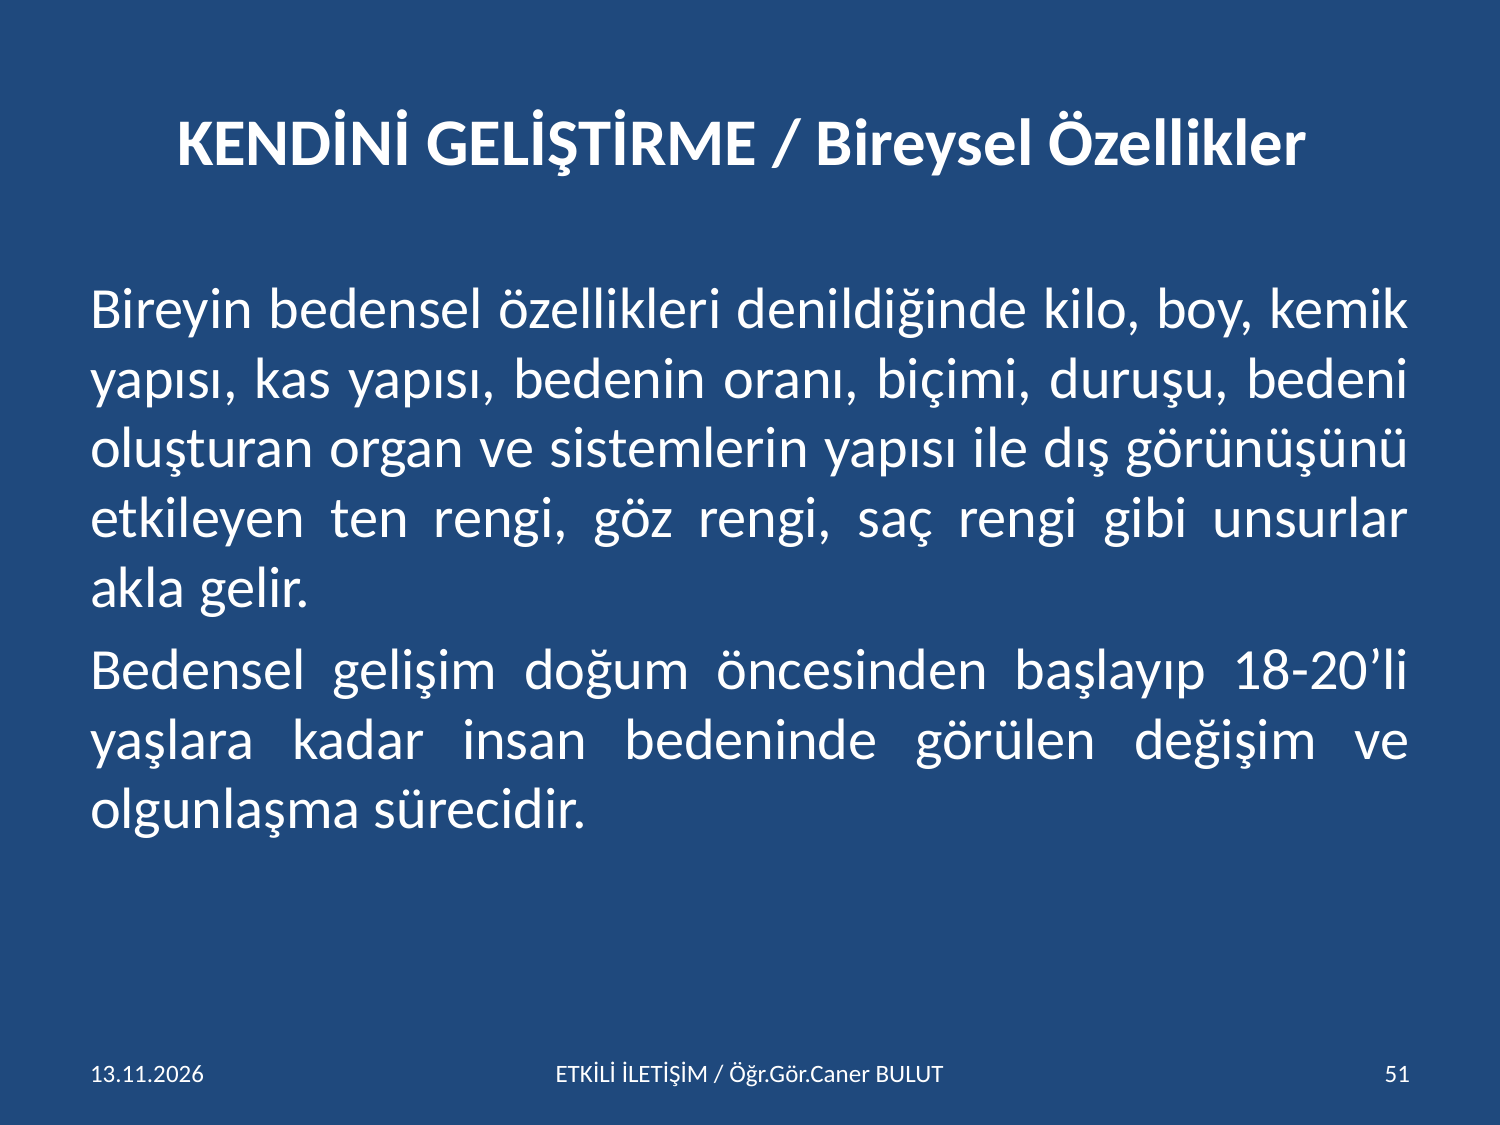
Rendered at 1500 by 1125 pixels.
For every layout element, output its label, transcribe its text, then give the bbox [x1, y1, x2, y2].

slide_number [75, 1042, 425, 1103]
title KENDİNİ GELİŞTİRME / Bireysel Özellikler [75, 45, 1425, 233]
footer ETKİLİ İLETİŞİM / Öğr.Gör.Caner BULUT [512, 1042, 988, 1103]
list Bireyin bedensel özellikleri denildiğinde kilo, boy, kemik yapısı, kas yapısı, bedenin oranı, biçimi, duruşu, bedeni oluşturan organ ve sistemlerin yapısı ile dış görünüşünü etkileyen ten rengi, göz rengi, saç rengi gibi unsurlar akla gelir. Bedensel gelişim doğum öncesinden başlayıp 18-20’li yaşlara kadar insan bedeninde görülen değişim ve olgunlaşma sürecidir. [75, 262, 1425, 1005]
slide_number 51 [1074, 1042, 1425, 1103]
